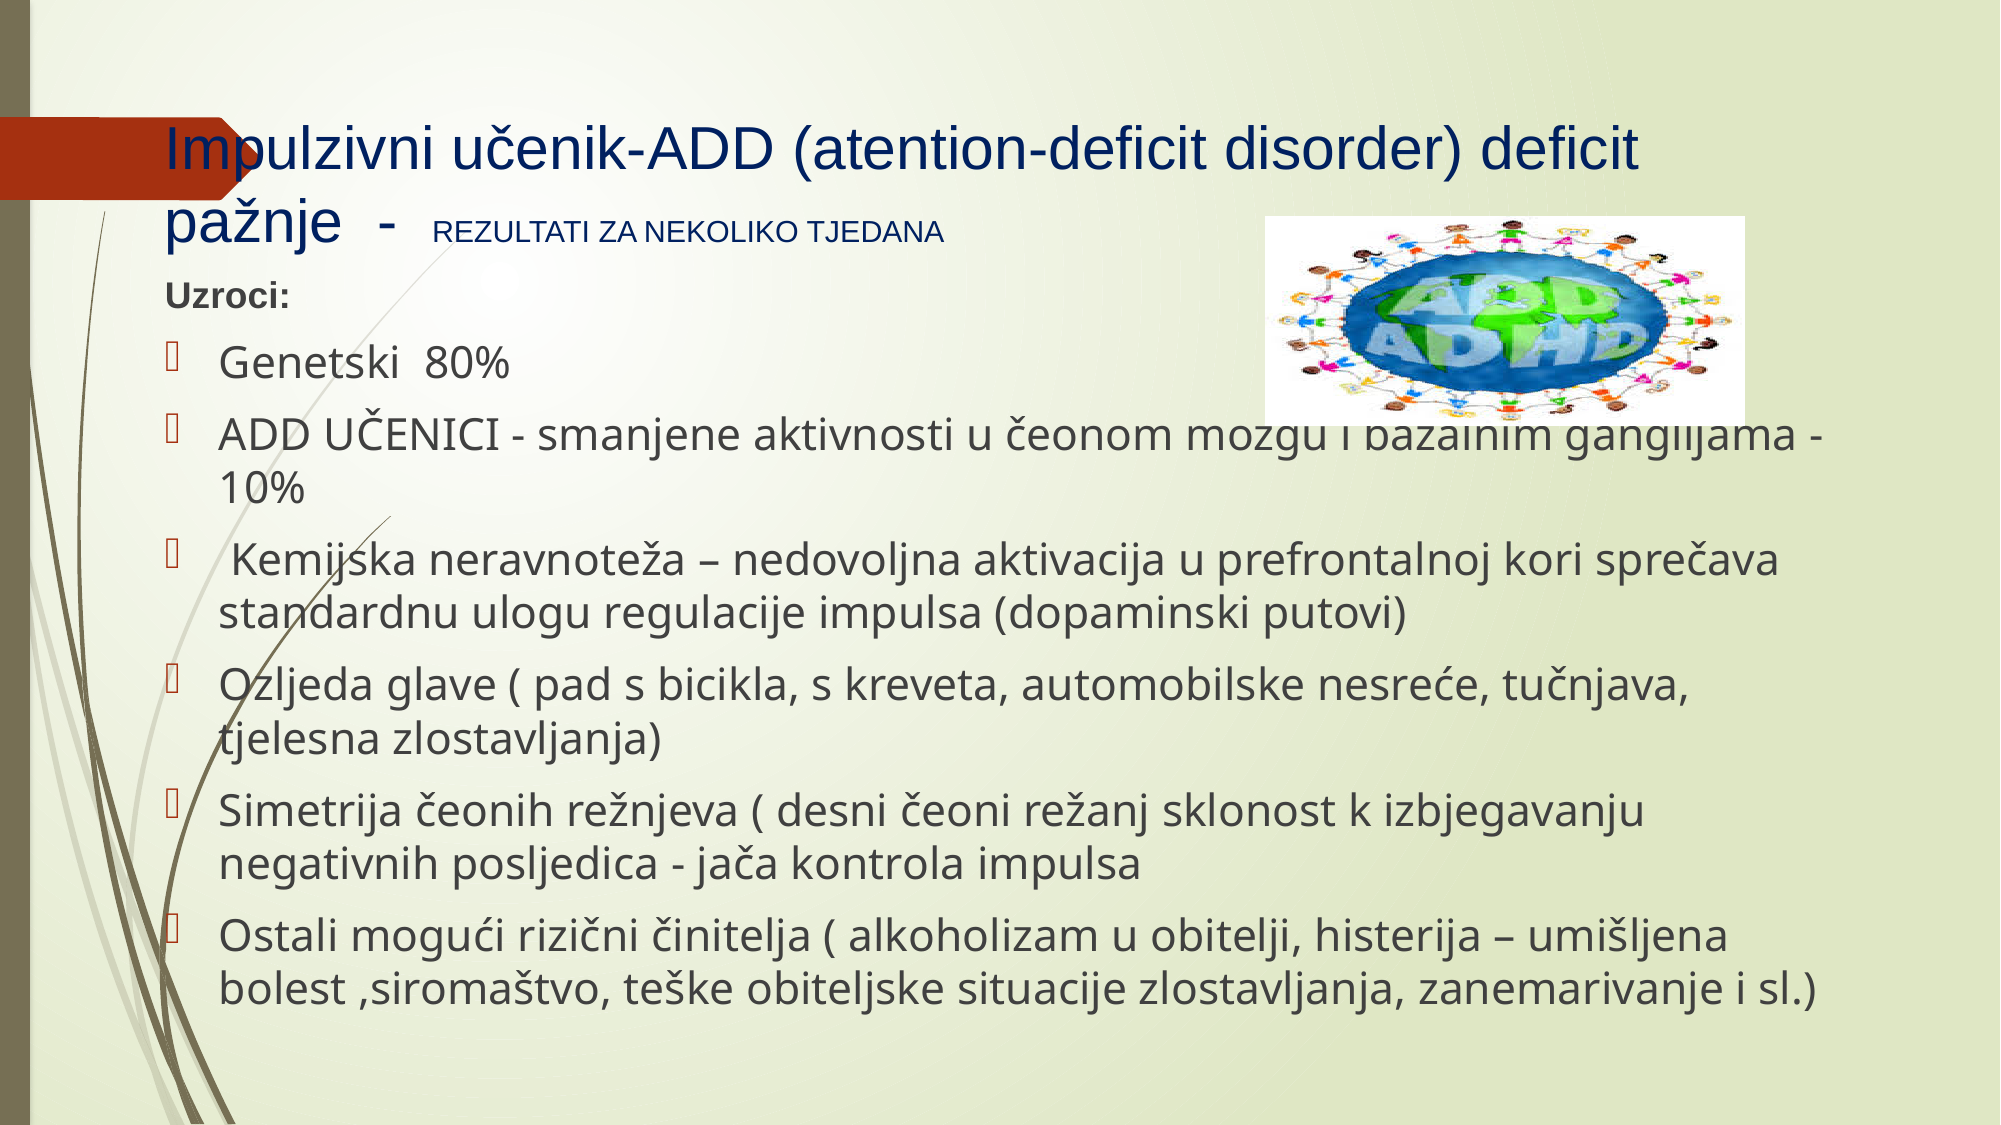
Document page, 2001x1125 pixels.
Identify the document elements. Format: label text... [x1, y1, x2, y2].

title Impulzivni učenik-ADD (atention-deficit disorder) deficit pažnje - REZULTATI ZA NEKOLIKO TJEDANA [149, 101, 1851, 264]
list Uzroci: Genetski 80% ADD UČENICI - smanjene aktivnosti u čeonom mozgu i bazalnim ganglijama -10% Kemijska neravnoteža – nedovoljna aktivacija u prefrontalnoj kori sprečava standardnu ulogu regulacije impulsa (dopaminski putovi) Ozljeda glave ( pad s bicikla, s kreveta, automobilske nesreće, tučnjava, tjelesna zlostavljanja) Simetrija čeonih režnjeva ( desni čeoni režanj sklonost k izbjegavanju negativnih posljedica - jača kontrola impulsa Ostali mogući rizični činitelja ( alkoholizam u obitelji, histerija – umišljena bolest ,siromaštvo, teške obiteljske situacije zlostavljanja, zanemarivanje i sl.) [149, 263, 1850, 1083]
picture [1265, 216, 1745, 426]
